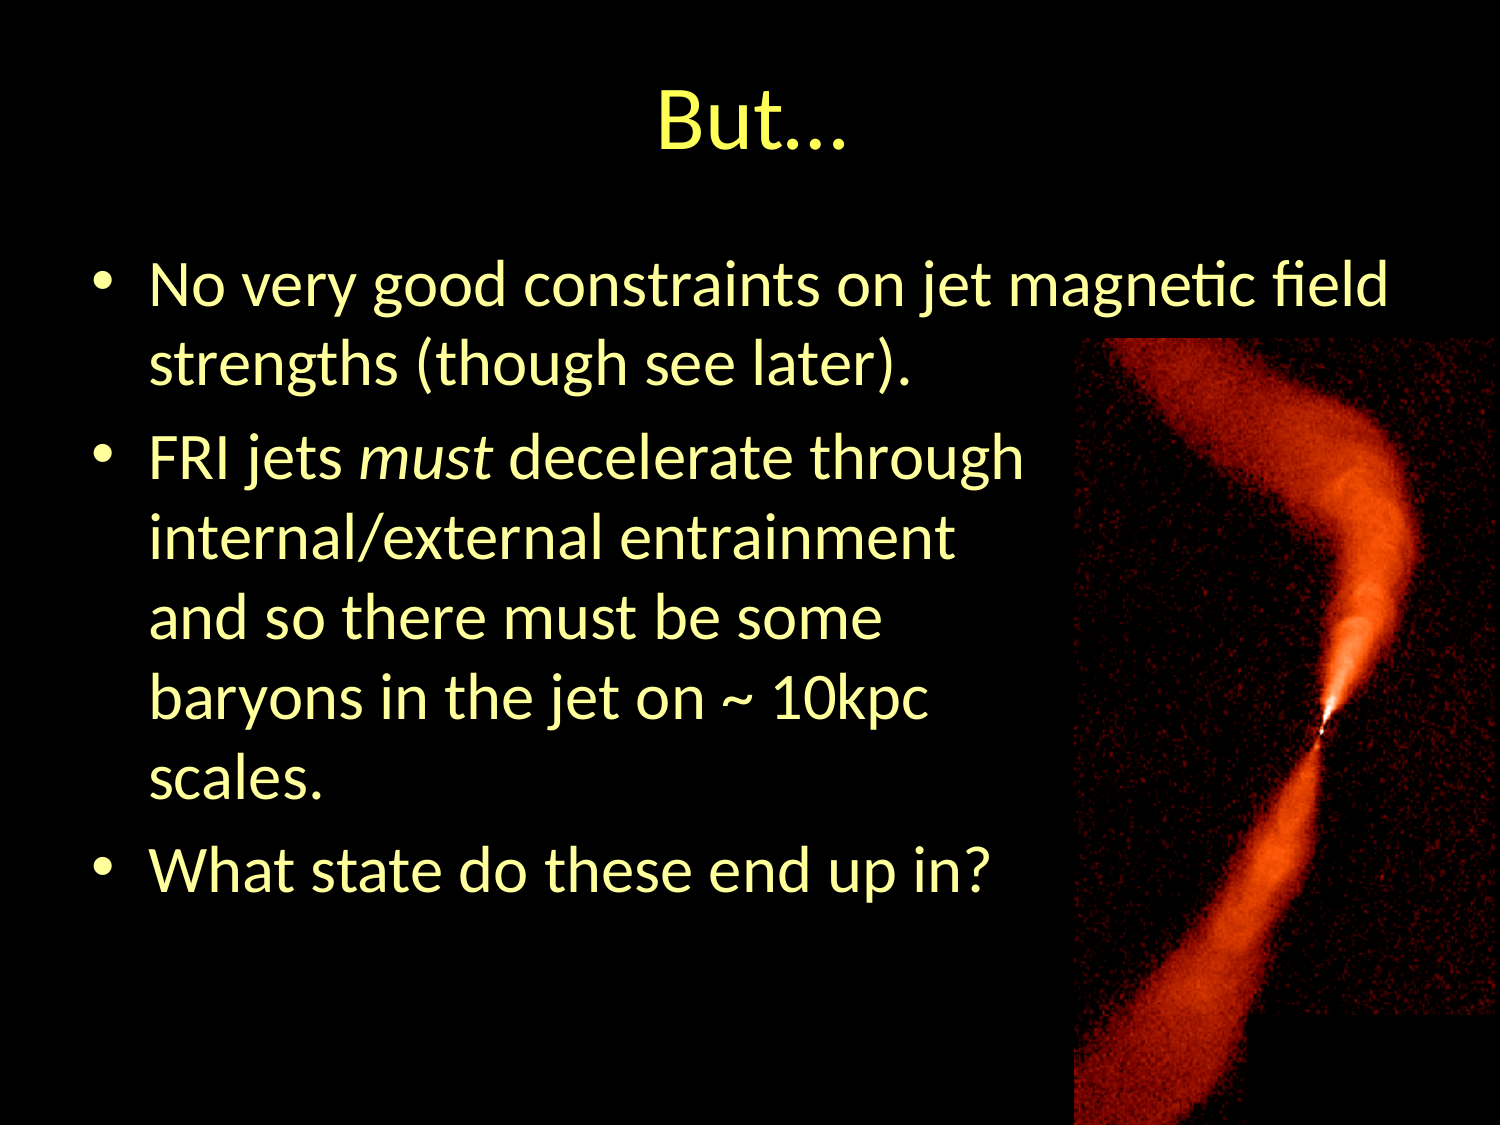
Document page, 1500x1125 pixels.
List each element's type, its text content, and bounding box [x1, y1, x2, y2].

title But… [76, 18, 1428, 207]
list No very good constraints on jet magnetic field strengths (though see later). FRI jets must decelerate through internal/external entrainment and so there must be some baryons in the jet on ~ 10kpc scales. What state do these end up in? [76, 231, 1428, 1000]
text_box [1074, 337, 1495, 1125]
